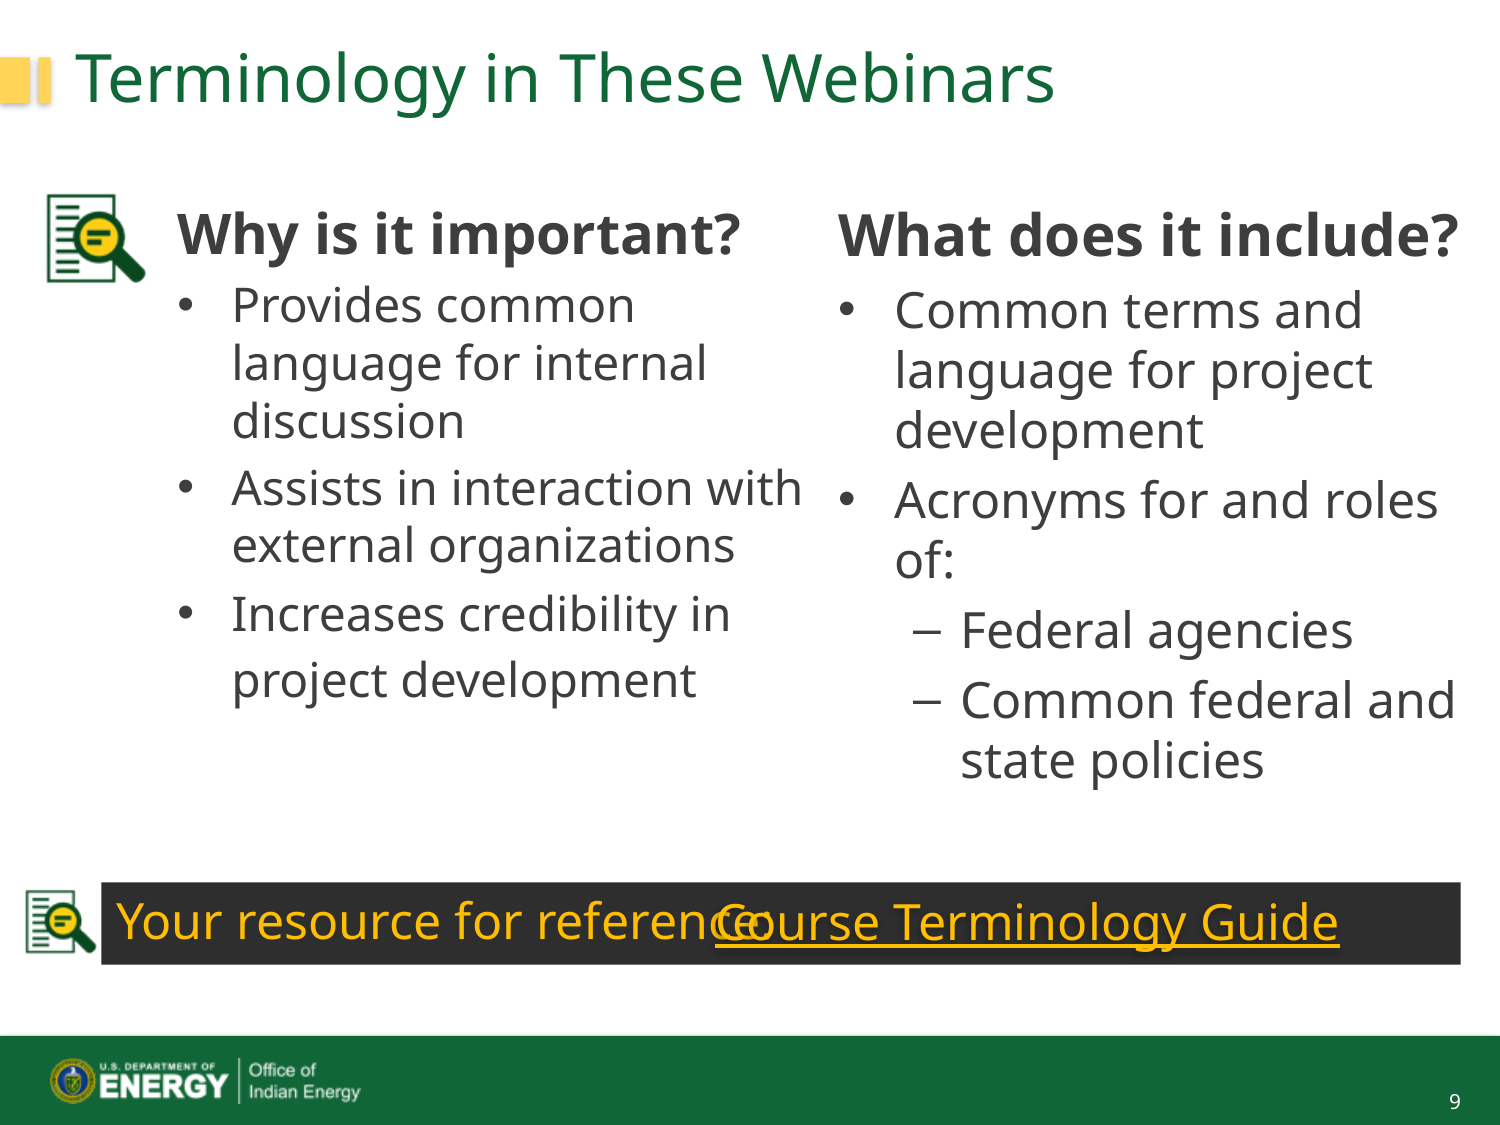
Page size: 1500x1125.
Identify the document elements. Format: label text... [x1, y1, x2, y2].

list Why is it important? Provides common language for internal discussion Assists in interaction with external organizations Increases credibility in project development [162, 190, 823, 774]
slide_number 9 [1410, 1081, 1500, 1125]
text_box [23, 882, 1461, 966]
list What does it include? Common terms and language for project development Acronyms for and roles of: Federal agencies Common federal and state policies [823, 190, 1486, 806]
picture [50, 1058, 361, 1104]
picture [43, 190, 149, 286]
title Terminology in These Webinars [60, 28, 1410, 191]
